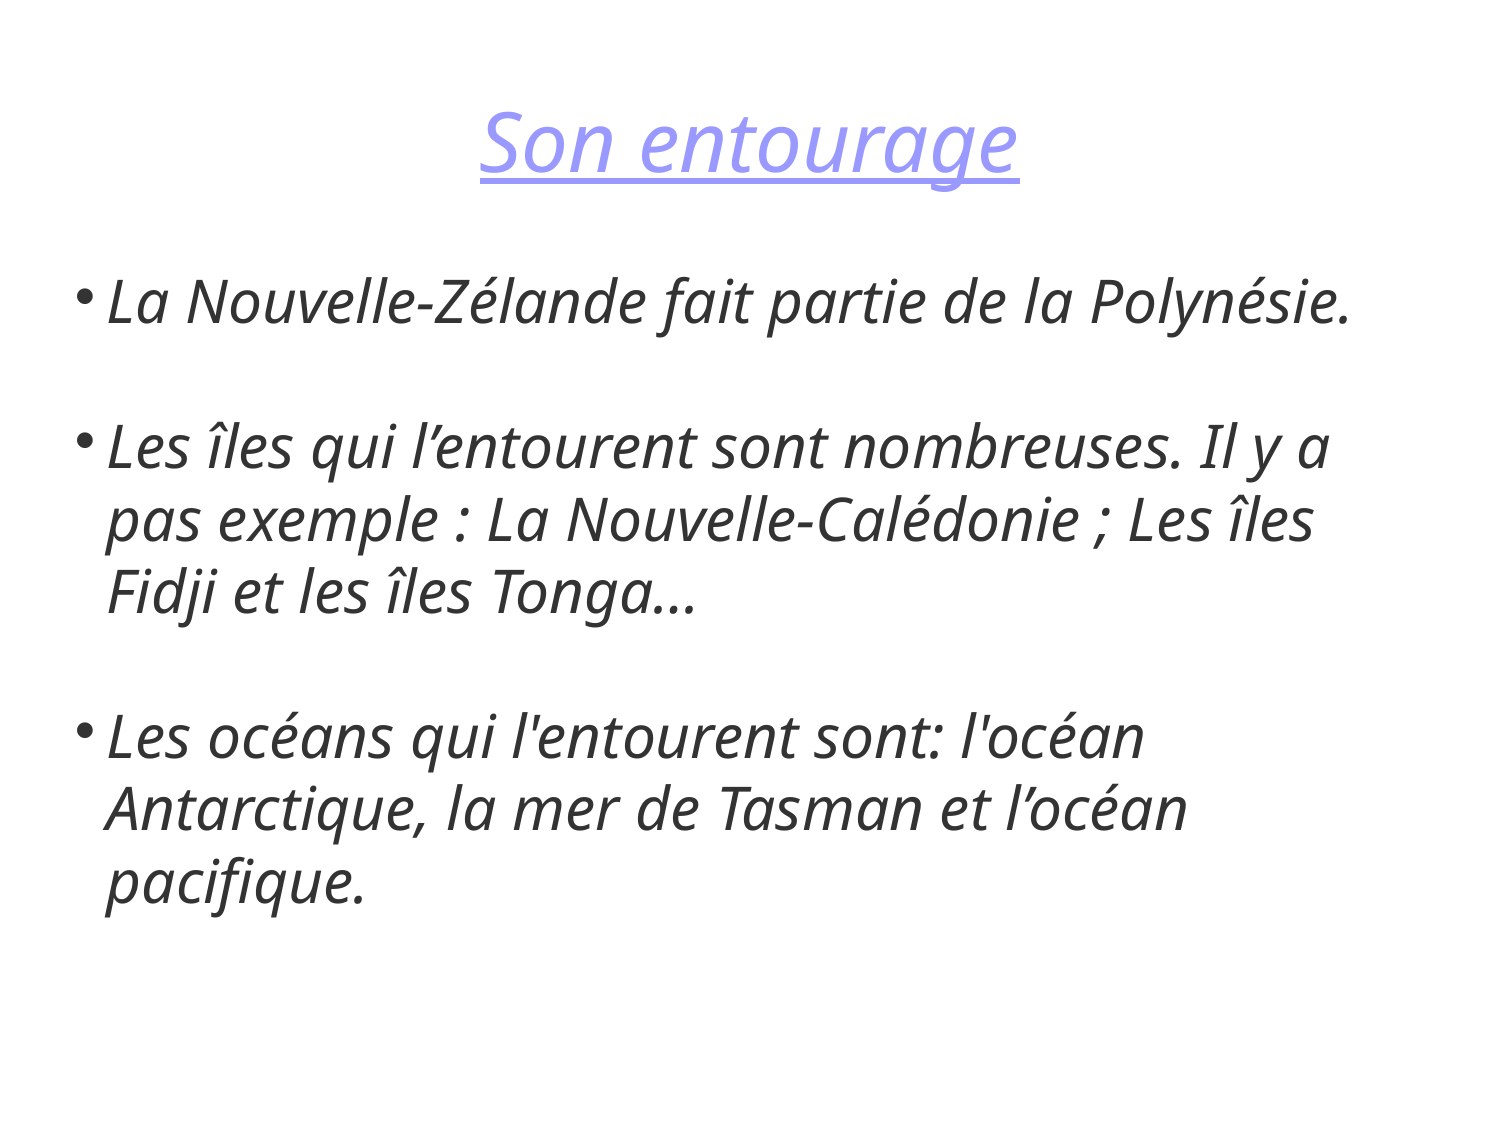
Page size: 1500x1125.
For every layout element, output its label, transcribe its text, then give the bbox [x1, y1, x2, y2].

text_box La Nouvelle-Zélande fait partie de la Polynésie. Les îles qui l’entourent sont nombreuses. Il y a pas exemple : La Nouvelle-Calédonie ; Les îles Fidji et les îles Tonga… Les océans qui l'entourent sont: l'océan Antarctique, la mer de Tasman et l’océan pacifique. [74, 263, 1425, 916]
text_box Son entourage [74, 44, 1425, 233]
